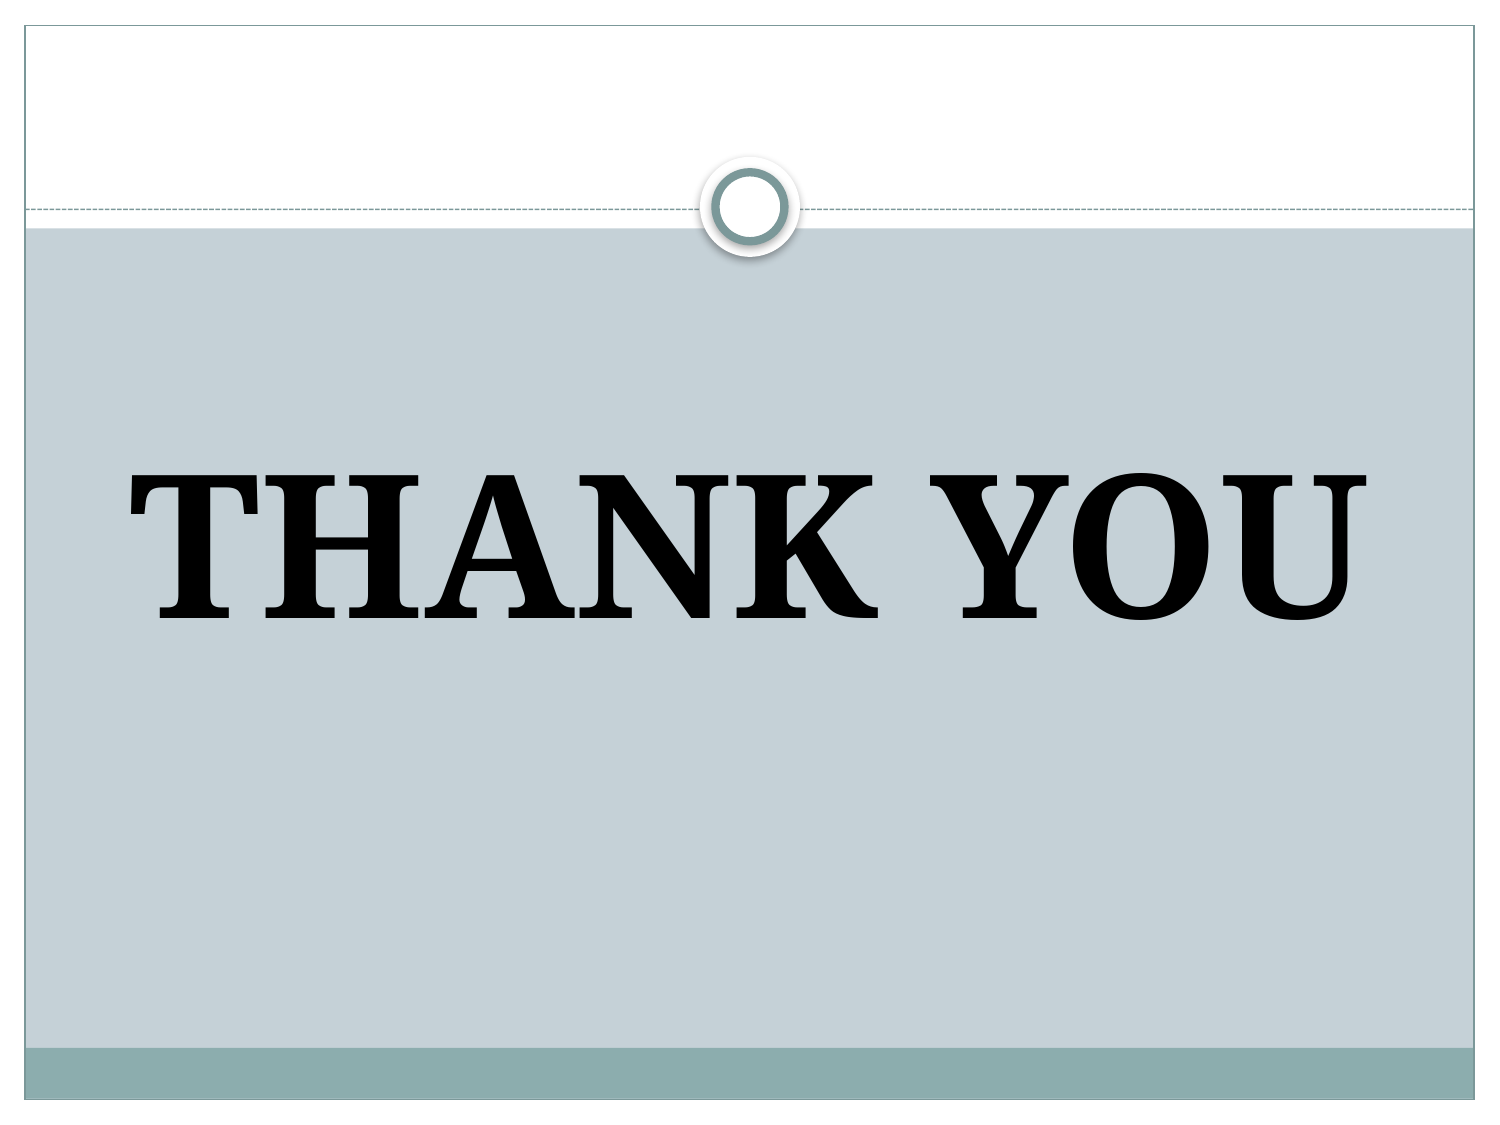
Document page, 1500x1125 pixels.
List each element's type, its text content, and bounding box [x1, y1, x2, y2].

list THANK YOU [37, 187, 1463, 938]
